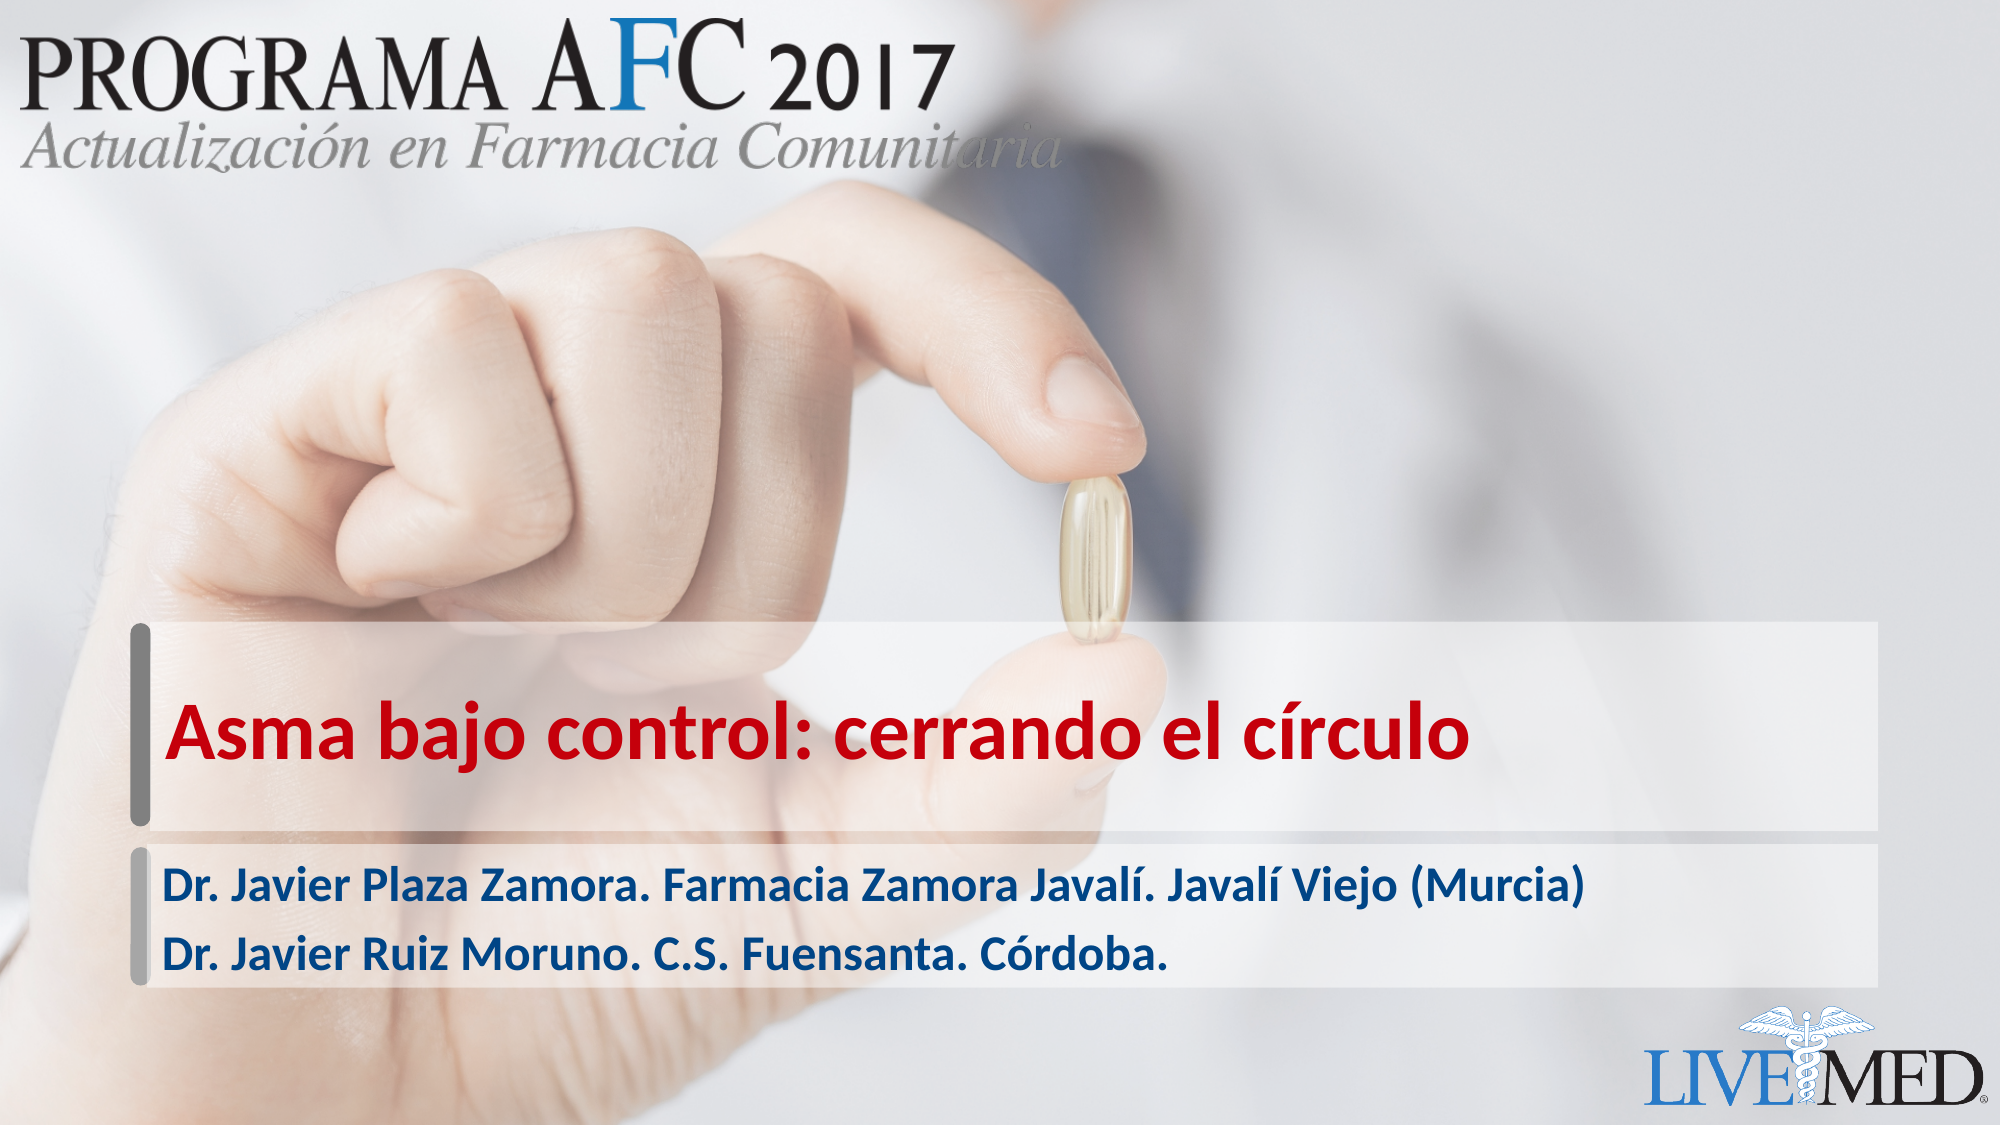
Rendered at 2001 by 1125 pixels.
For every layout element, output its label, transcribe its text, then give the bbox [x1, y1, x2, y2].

title Asma bajo control: cerrando el círculo [150, 621, 1879, 832]
subtitle Dr. Javier Plaza Zamora. Farmacia Zamora Javalí. Javalí Viejo (Murcia) Dr. Javier Ruiz Moruno. C.S. Fuensanta. Córdoba. [146, 844, 1879, 988]
picture [1644, 1005, 1988, 1106]
picture [20, 18, 1062, 173]
